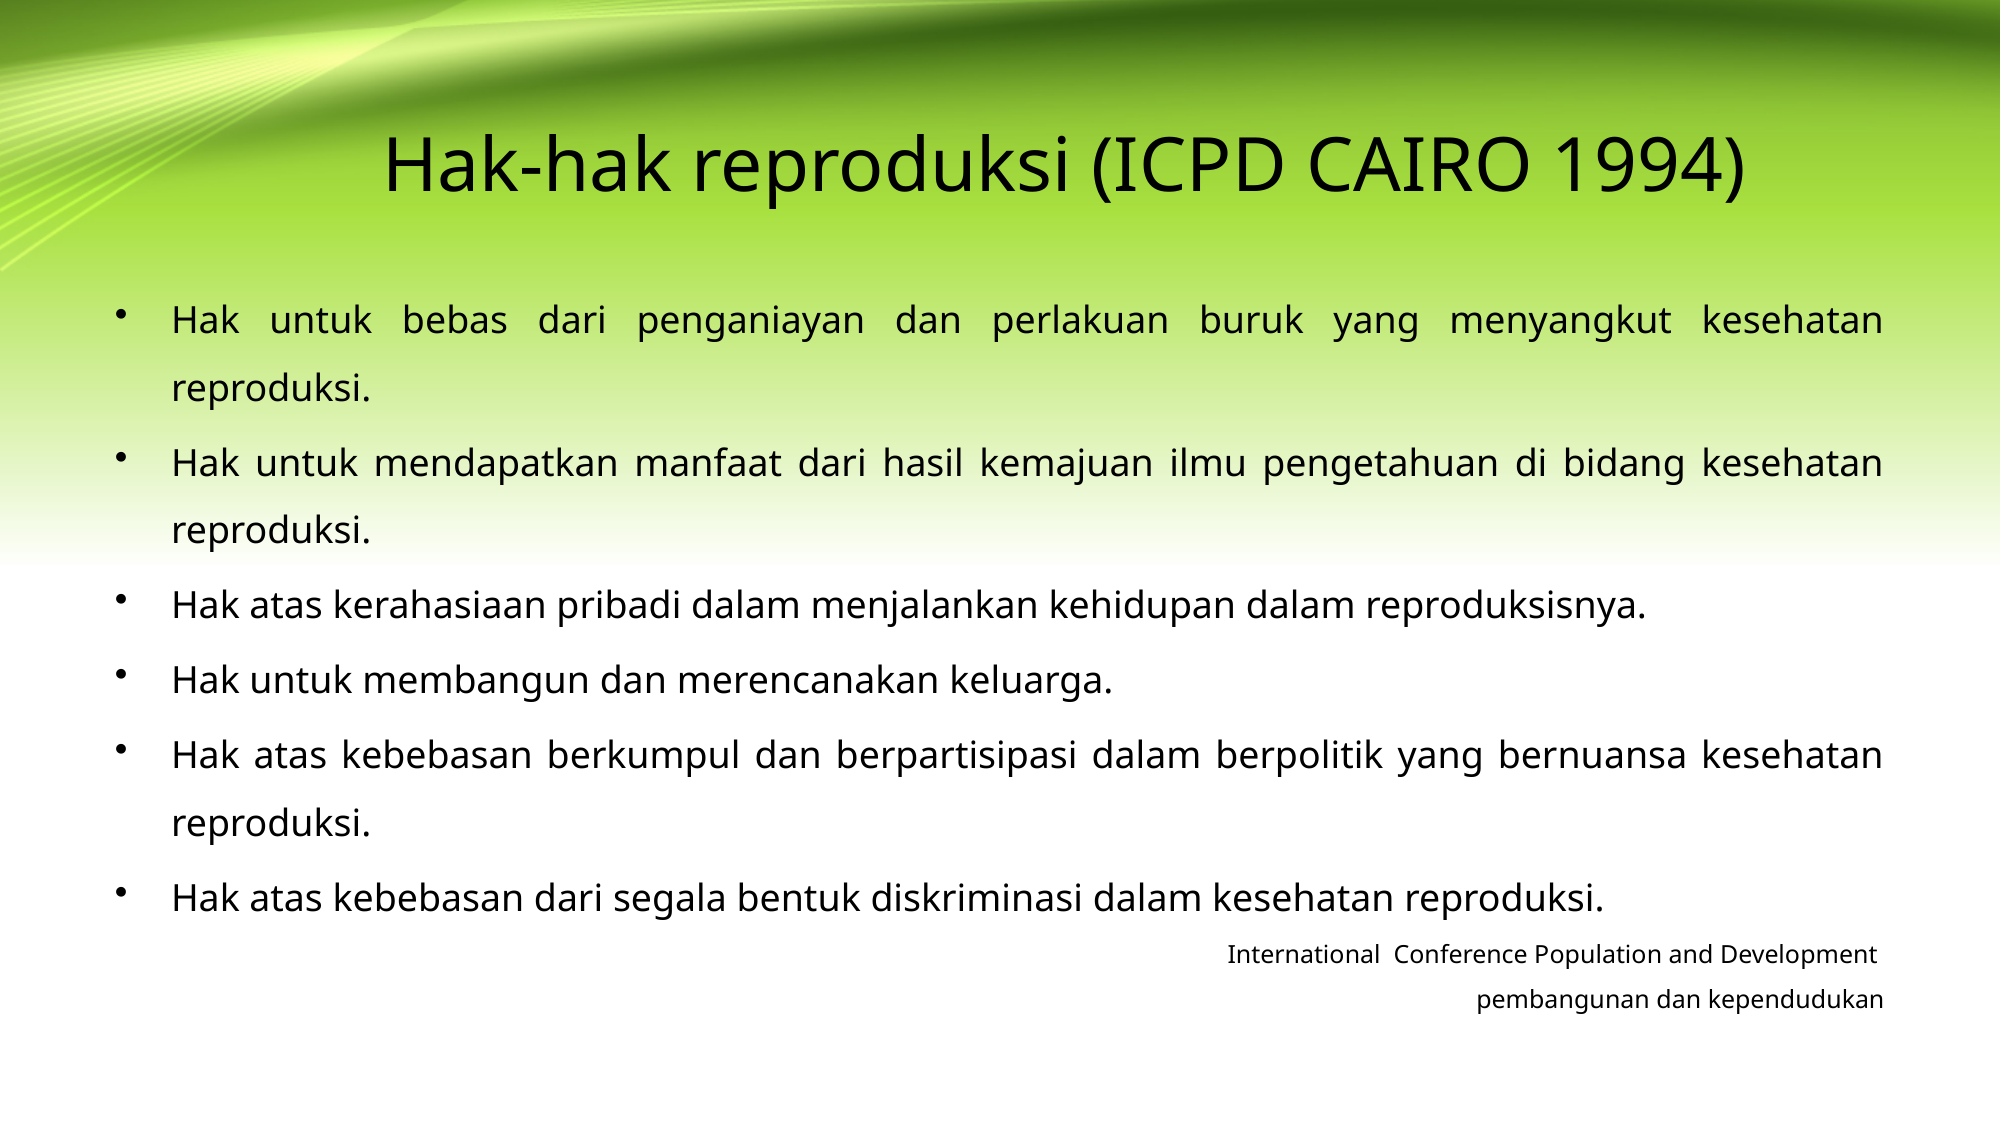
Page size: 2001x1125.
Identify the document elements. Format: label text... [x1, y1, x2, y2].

title Hak-hak reproduksi (ICPD CAIRO 1994) [274, 73, 1855, 265]
picture [0, 0, 2000, 1125]
list Hak untuk bebas dari penganiayan dan perlakuan buruk yang menyangkut kesehatan reproduksi. Hak untuk mendapatkan manfaat dari hasil kemajuan ilmu pengetahuan di bidang kesehatan reproduksi. Hak atas kerahasiaan pribadi dalam menjalankan kehidupan dalam reproduksisnya. Hak untuk membangun dan merencanakan keluarga. Hak atas kebebasan berkumpul dan berpartisipasi dalam berpolitik yang bernuansa kesehatan reproduksi. Hak atas kebebasan dari segala bentuk diskriminasi dalam kesehatan reproduksi. International Conference Population and Development pembangunan dan kependudukan [99, 265, 1901, 983]
